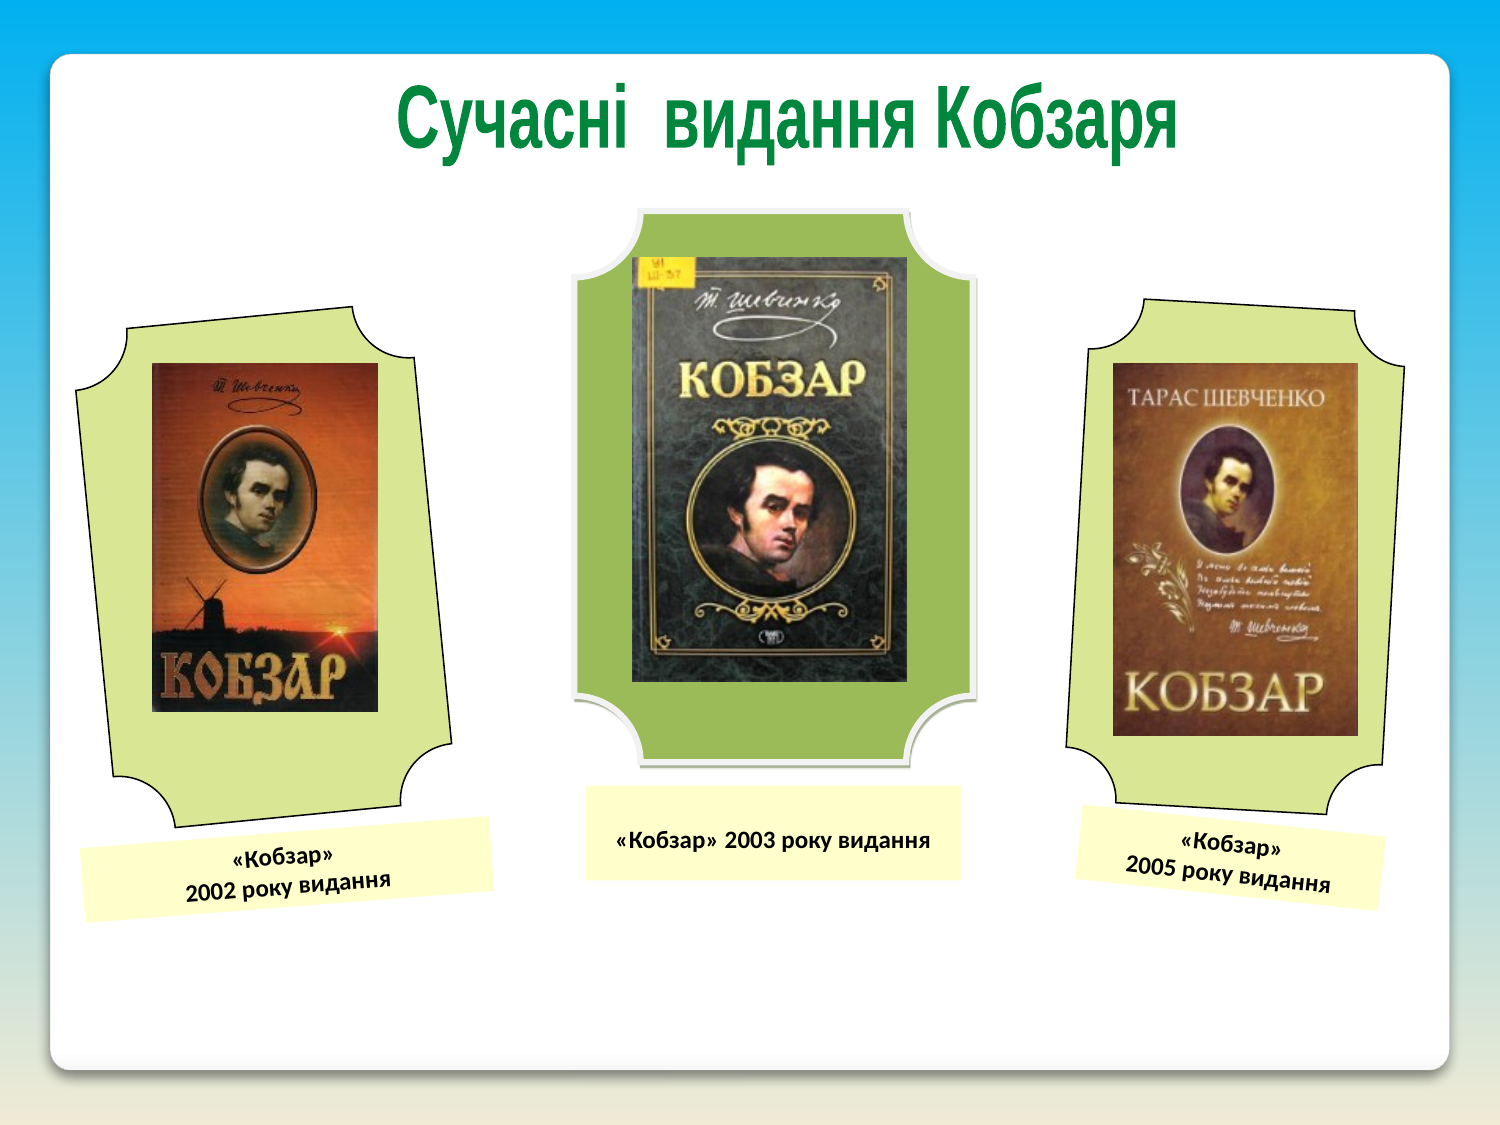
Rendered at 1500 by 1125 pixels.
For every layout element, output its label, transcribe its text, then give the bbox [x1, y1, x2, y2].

picture [1113, 363, 1359, 736]
text_box «Кобзар» 2002 року видання [79, 816, 495, 923]
picture [632, 257, 907, 682]
text_box [1066, 299, 1405, 815]
text_box «Кобзар» 2005 року видання [1074, 804, 1386, 911]
text_box «Кобзар» 2003 року видання [585, 785, 961, 881]
text_box [75, 306, 452, 828]
picture [152, 362, 378, 712]
text_box [574, 210, 973, 763]
